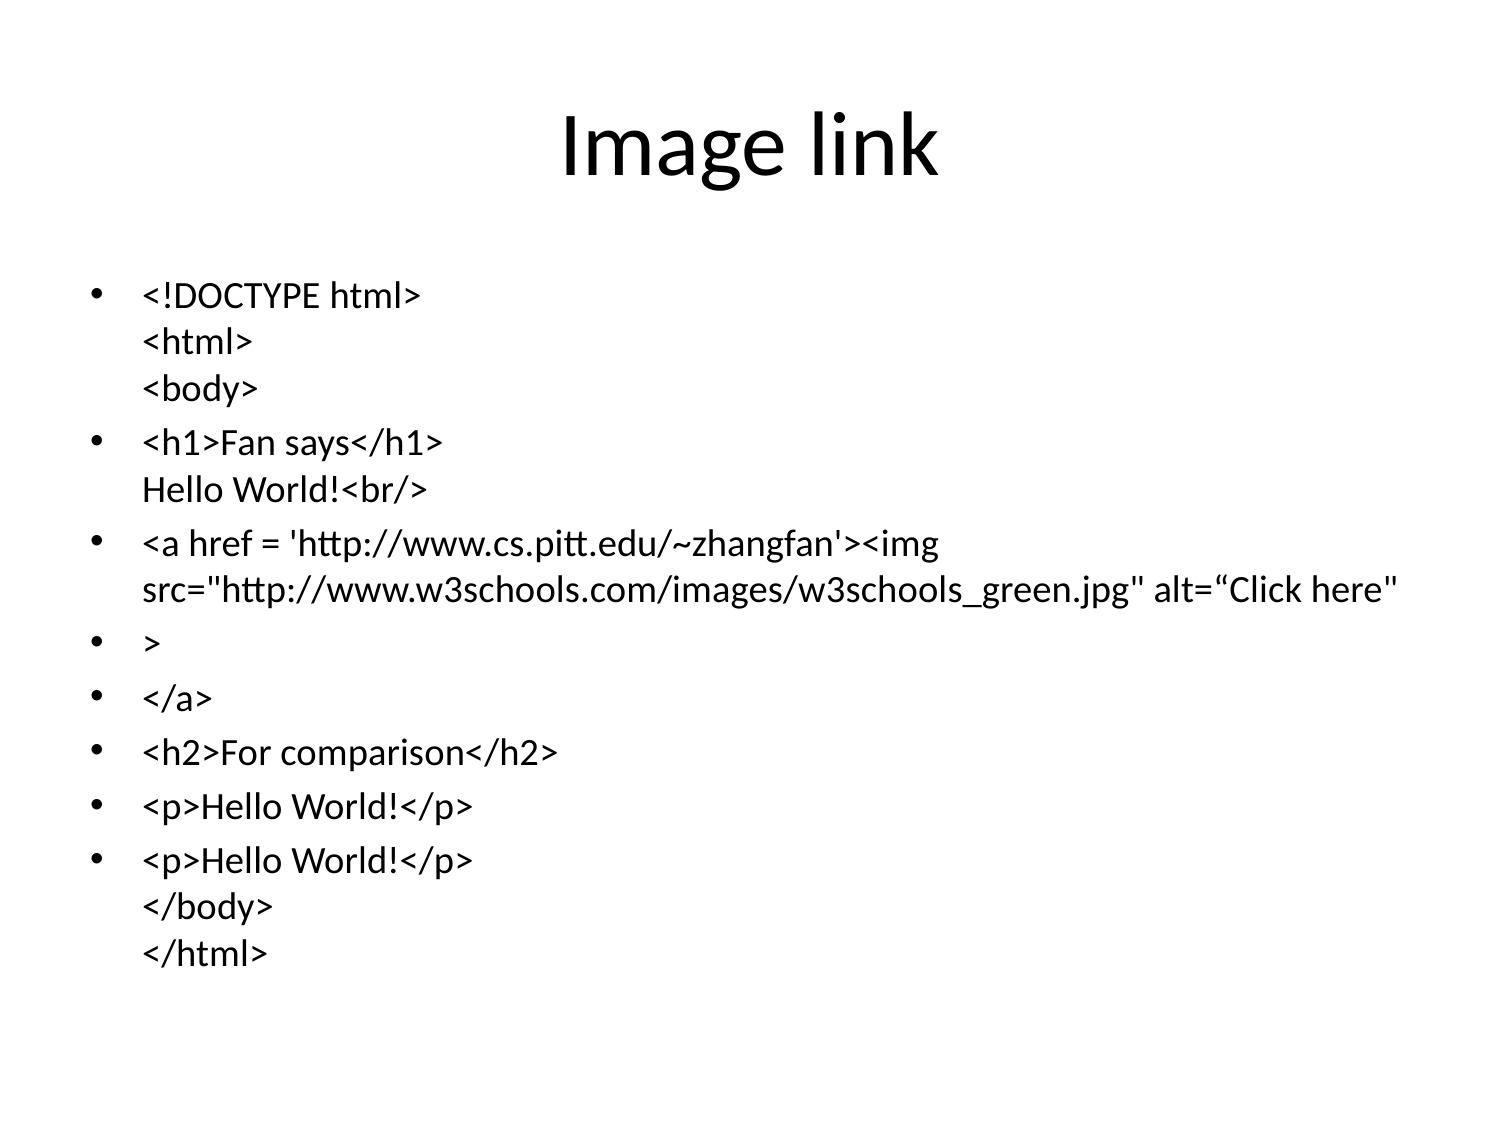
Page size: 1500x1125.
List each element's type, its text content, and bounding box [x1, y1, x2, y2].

list <!DOCTYPE html> <html> <body> <h1>Fan says</h1> Hello World!<br/> <a href = 'http://www.cs.pitt.edu/~zhangfan'><img src="http://www.w3schools.com/images/w3schools_green.jpg" alt=“Click here" > </a> <h2>For comparison</h2> <p>Hello World!</p> <p>Hello World!</p> </body> </html> [75, 262, 1425, 1005]
title Image link [75, 45, 1425, 233]
